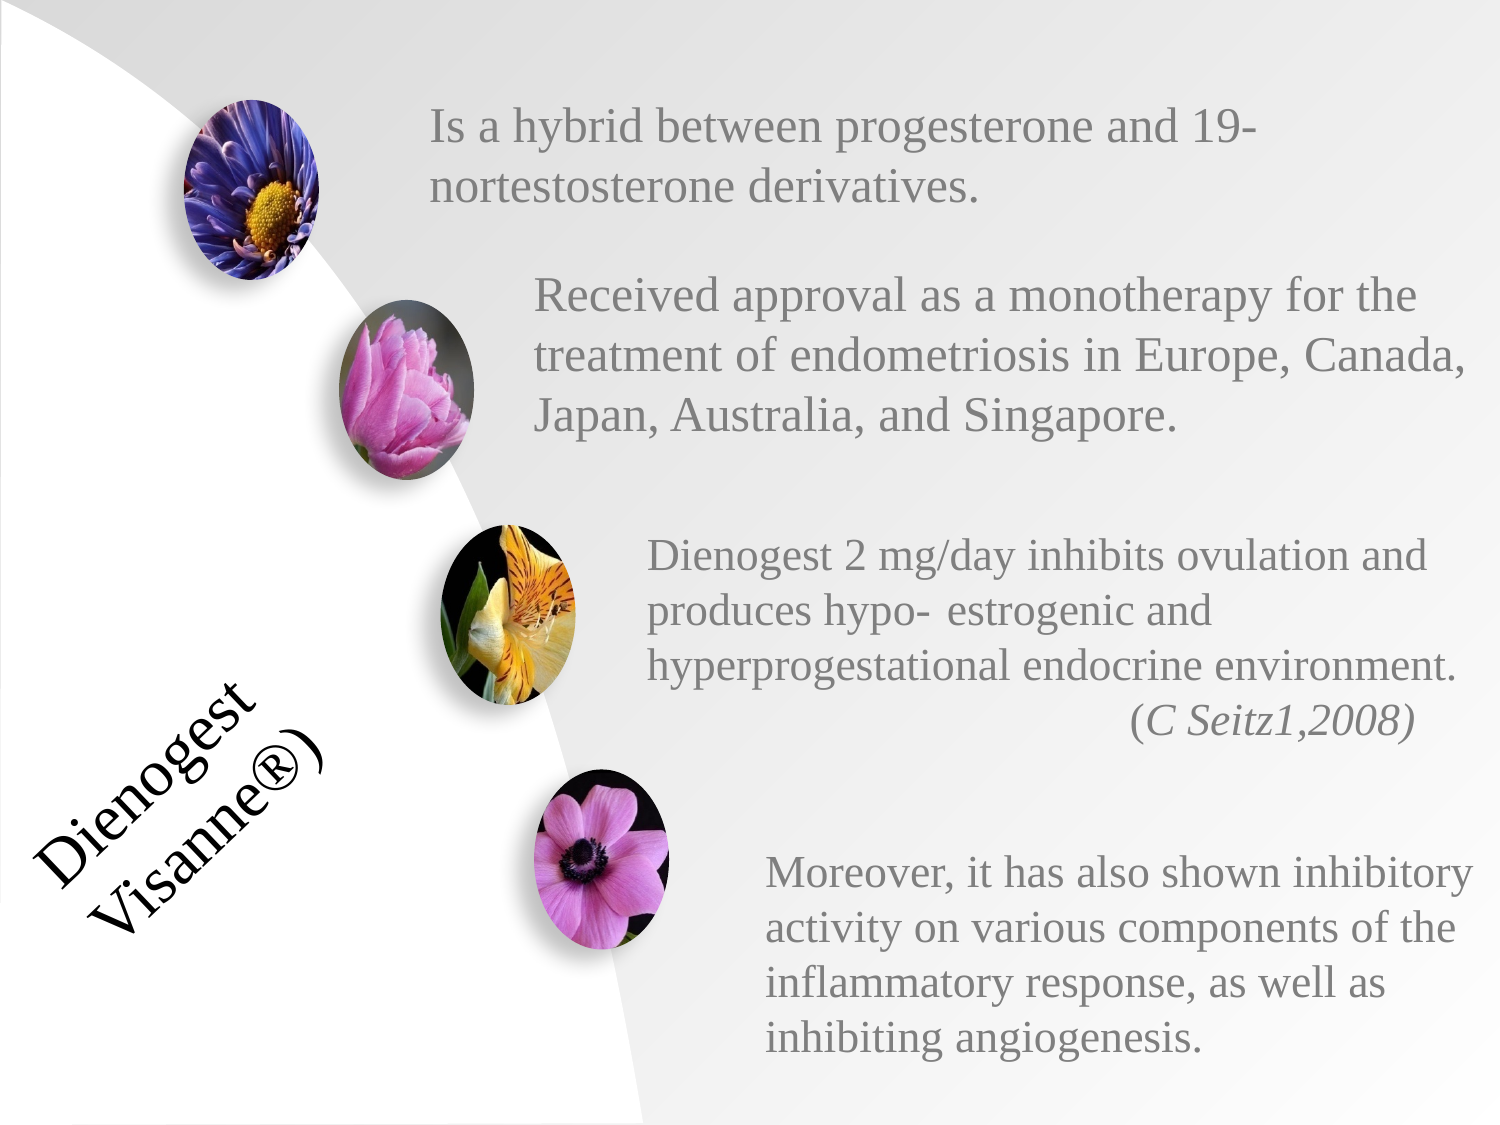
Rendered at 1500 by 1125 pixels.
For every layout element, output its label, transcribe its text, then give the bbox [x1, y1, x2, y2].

list Received approval as a monotherapy for the treatment of endometriosis in Europe, Canada, Japan, Australia, and Singapore. [518, 255, 1500, 448]
picture [440, 524, 576, 706]
picture [183, 99, 320, 281]
text_box Dienogest Visanne®) [0, 562, 467, 1024]
list Is a hybrid between progesterone and 19-nortestosterone derivatives. [412, 52, 1500, 252]
picture [533, 769, 670, 950]
picture [338, 299, 475, 481]
list Dienogest 2 mg/day inhibits ovulation and produces hypo- estrogenic and hyperprogestational endocrine environment. (C Seitz1,2008) [631, 562, 1500, 763]
list Moreover, it has also shown inhibitory activity on various components of the inflammatory response, as well as inhibiting angiogenesis. [750, 893, 1491, 1071]
